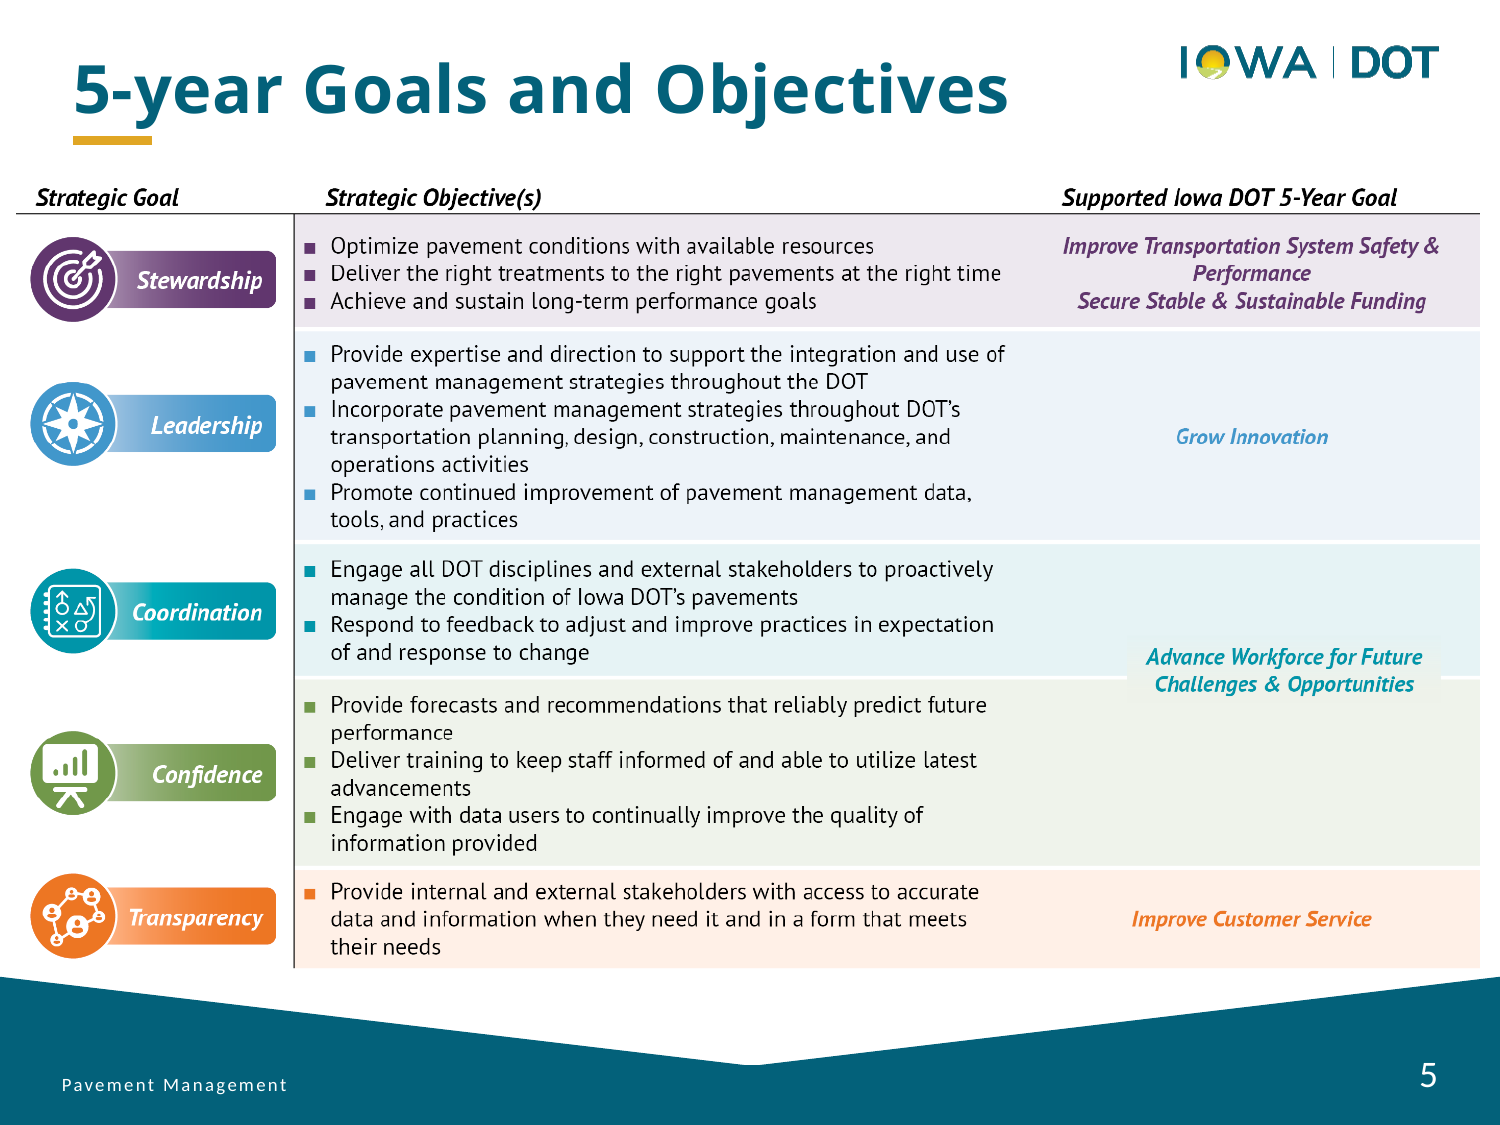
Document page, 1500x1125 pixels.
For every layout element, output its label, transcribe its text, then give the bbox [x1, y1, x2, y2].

picture [16, 147, 1484, 975]
list 5-year Goals and Objectives [73, 48, 1427, 147]
picture [1161, 24, 1459, 100]
